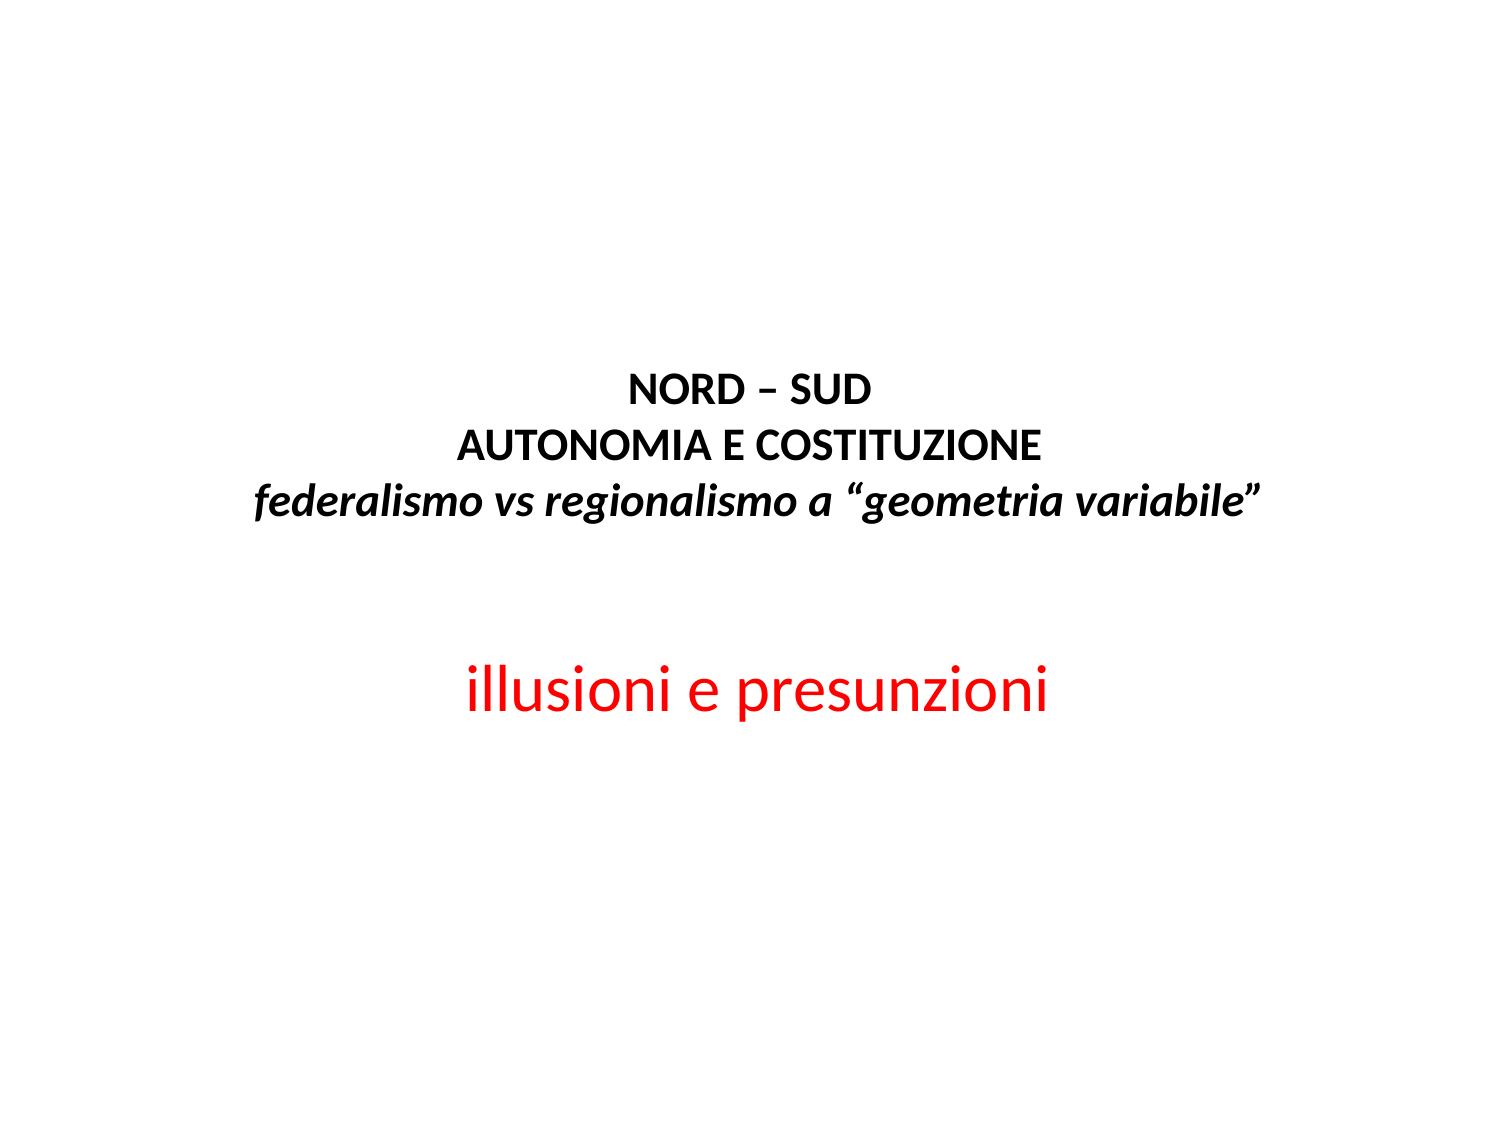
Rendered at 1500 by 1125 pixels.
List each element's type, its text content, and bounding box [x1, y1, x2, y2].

subtitle illusioni e presunzioni [225, 637, 1275, 925]
title NORD – SUD AUTONOMIA E COSTITUZIONE federalismo vs regionalismo a “geometria variabile” [112, 349, 1388, 591]
